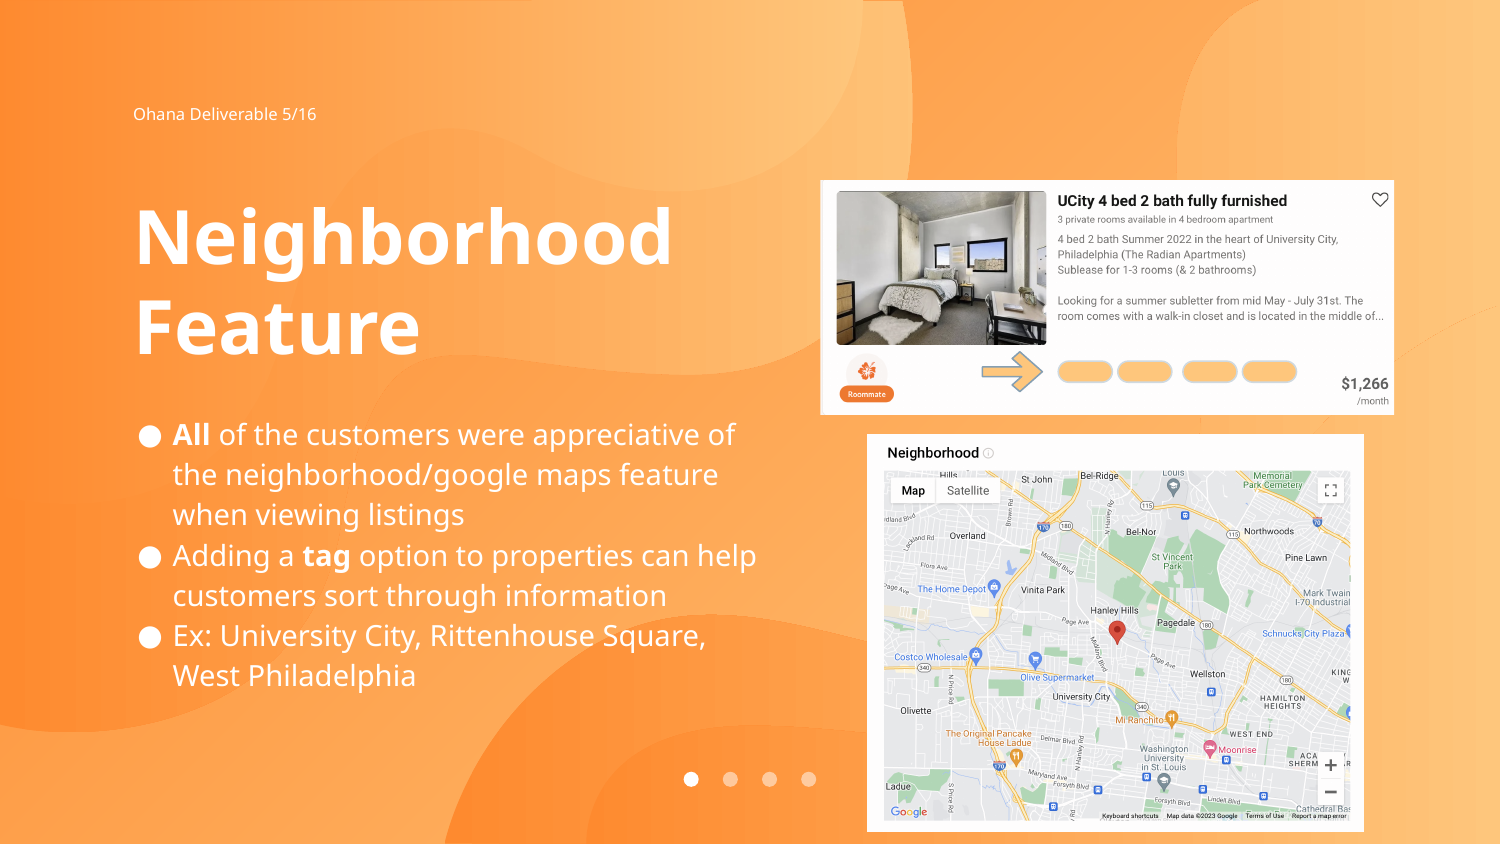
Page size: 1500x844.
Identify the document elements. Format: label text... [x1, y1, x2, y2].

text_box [188, 672, 197, 685]
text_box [1057, 360, 1297, 383]
title Neighborhood Feature [118, 141, 782, 361]
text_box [683, 771, 817, 788]
picture [867, 434, 1364, 832]
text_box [176, 672, 184, 685]
subtitle Ohana Deliverable 5/16 [118, 88, 459, 142]
subtitle All of the customers were appreciative of the neighborhood/google maps feature when viewing listings Adding a tag option to properties can help customers sort through information Ex: University City, Rittenhouse Square, West Philadelphia [118, 361, 782, 672]
picture [820, 180, 1395, 416]
